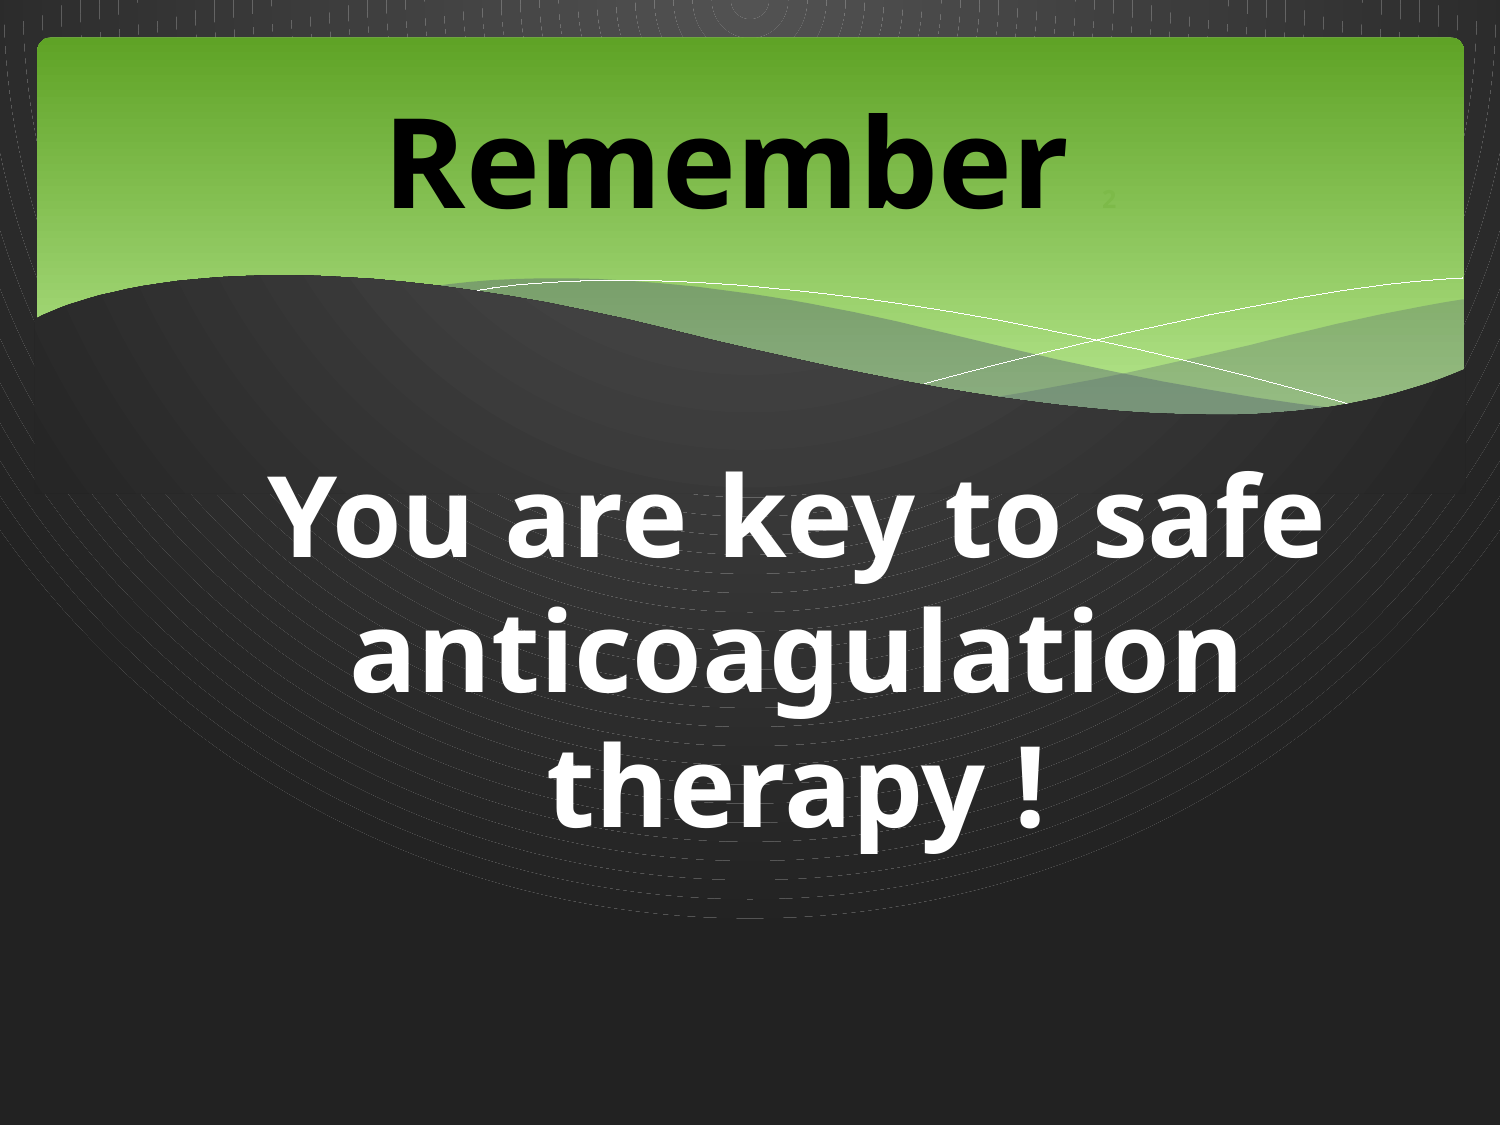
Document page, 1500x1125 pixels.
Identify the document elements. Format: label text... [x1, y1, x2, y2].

title Remember 2 [75, 55, 1425, 261]
list You are key to safe anticoagulation therapy ! [174, 437, 1420, 1004]
